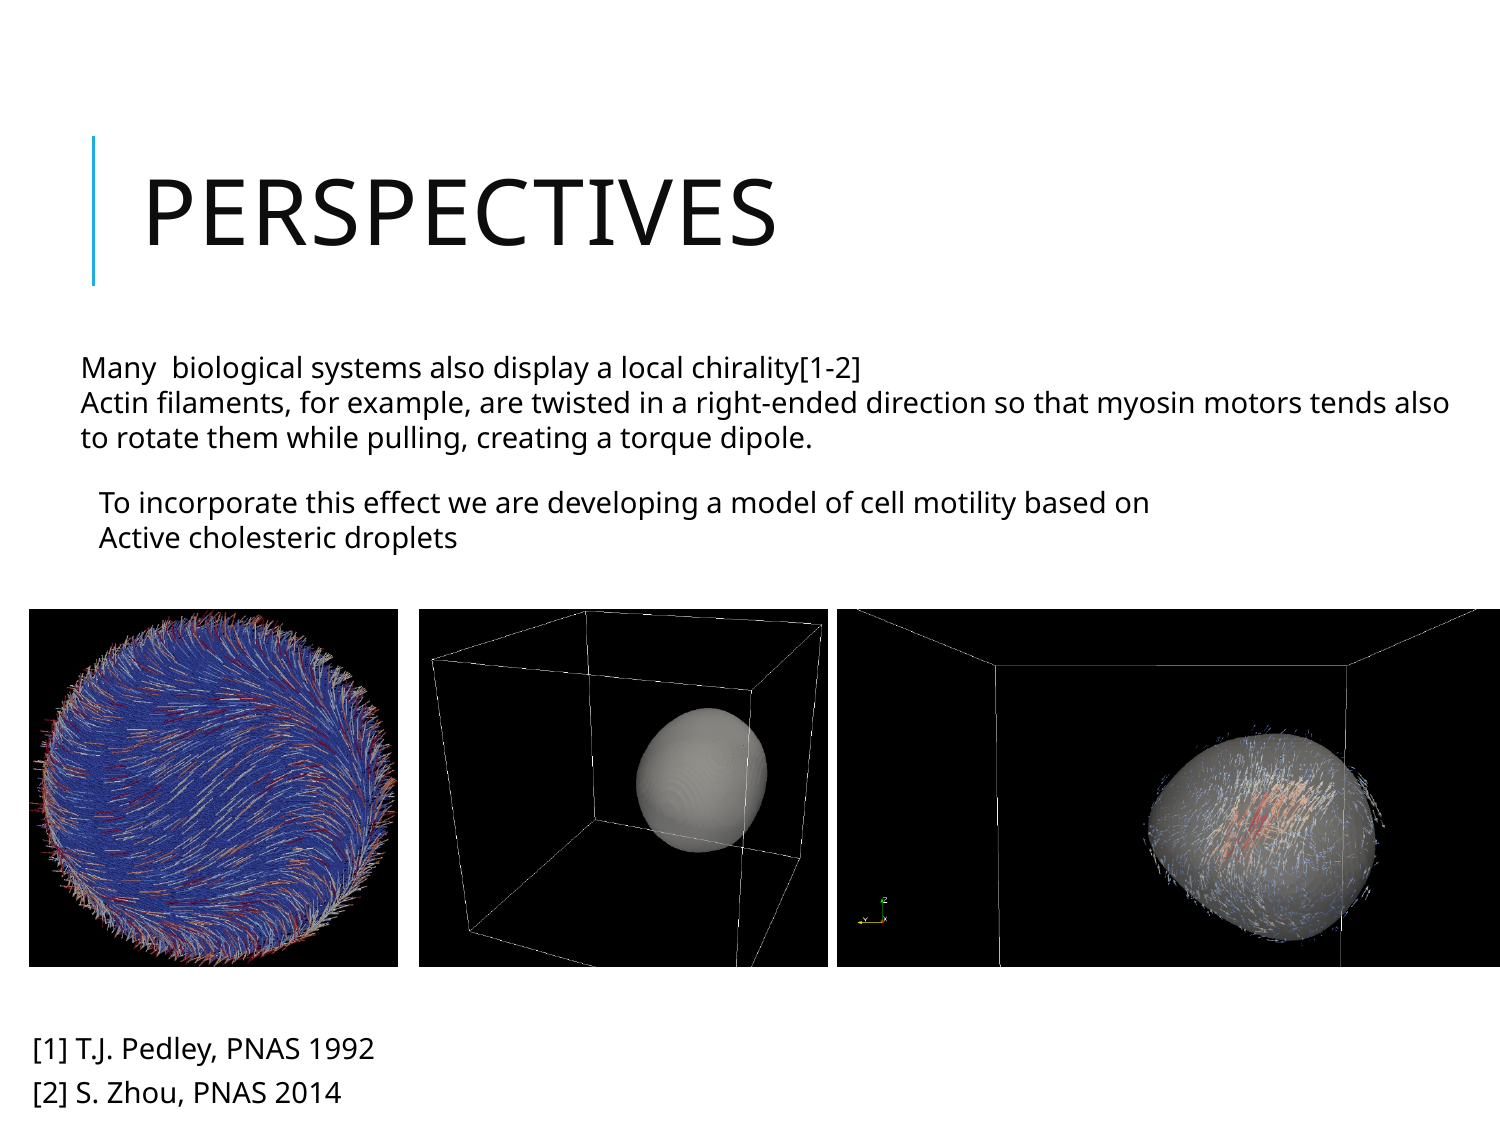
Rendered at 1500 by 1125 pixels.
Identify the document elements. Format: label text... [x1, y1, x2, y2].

text_box To incorporate this effect we are developing a model of cell motility based on Active cholesteric droplets [84, 476, 1166, 562]
text_box [2] S. Zhou, PNAS 2014 [17, 1067, 1495, 1117]
picture [837, 609, 1500, 967]
title Perspectives [126, 96, 1322, 341]
text_box [1] T.J. Pedley, PNAS 1992 [17, 1023, 1495, 1067]
picture [29, 609, 398, 967]
text_box Many biological systems also display a local chirality[1-2] Actin filaments, for example, are twisted in a right-ended direction so that myosin motors tends also to rotate them while pulling, creating a torque dipole. [65, 341, 1474, 462]
picture [418, 609, 828, 967]
